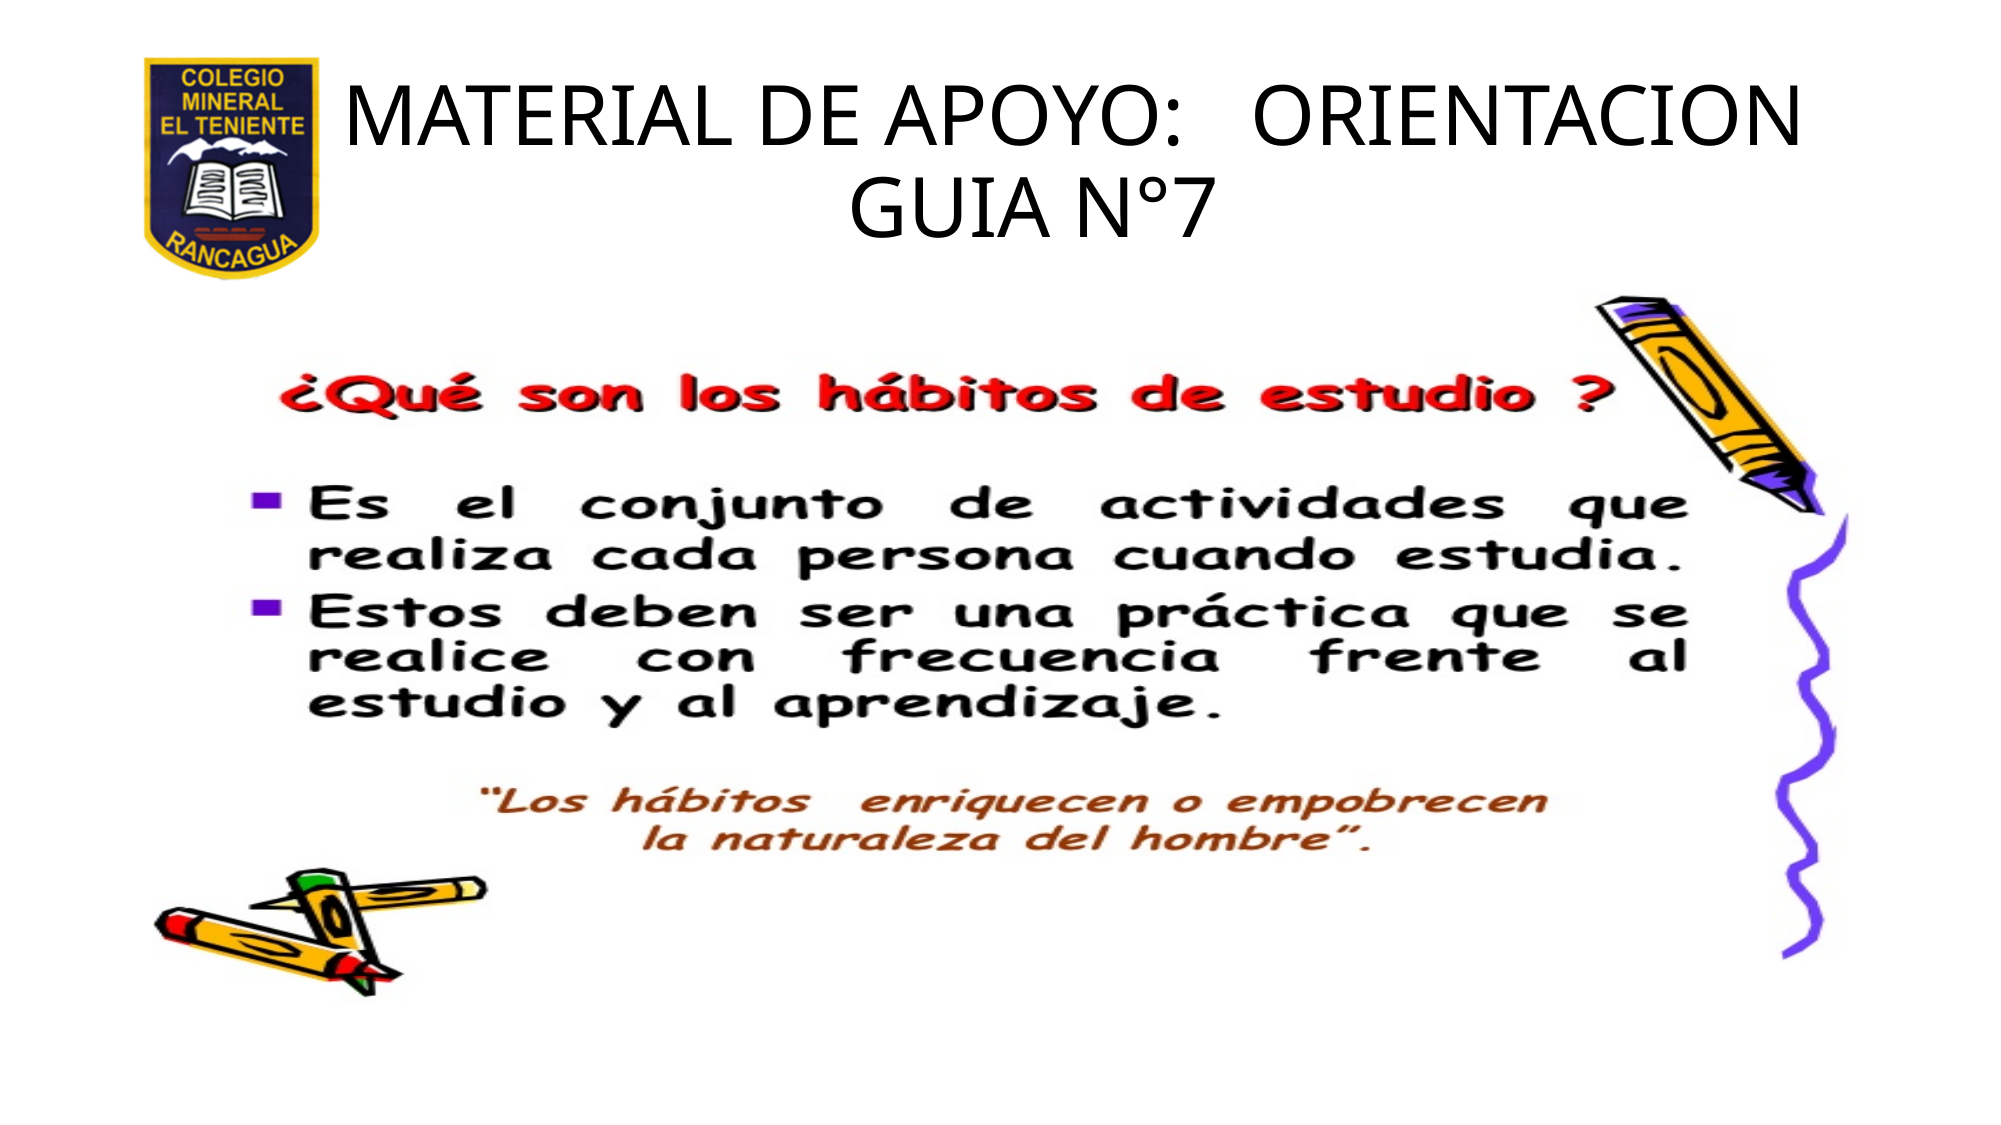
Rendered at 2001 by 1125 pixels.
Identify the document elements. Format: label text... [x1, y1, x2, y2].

picture [137, 45, 329, 286]
picture [153, 292, 1863, 1005]
title MATERIAL DE APOYO: ORIENTACION GUIA N°7 [329, 52, 1863, 270]
